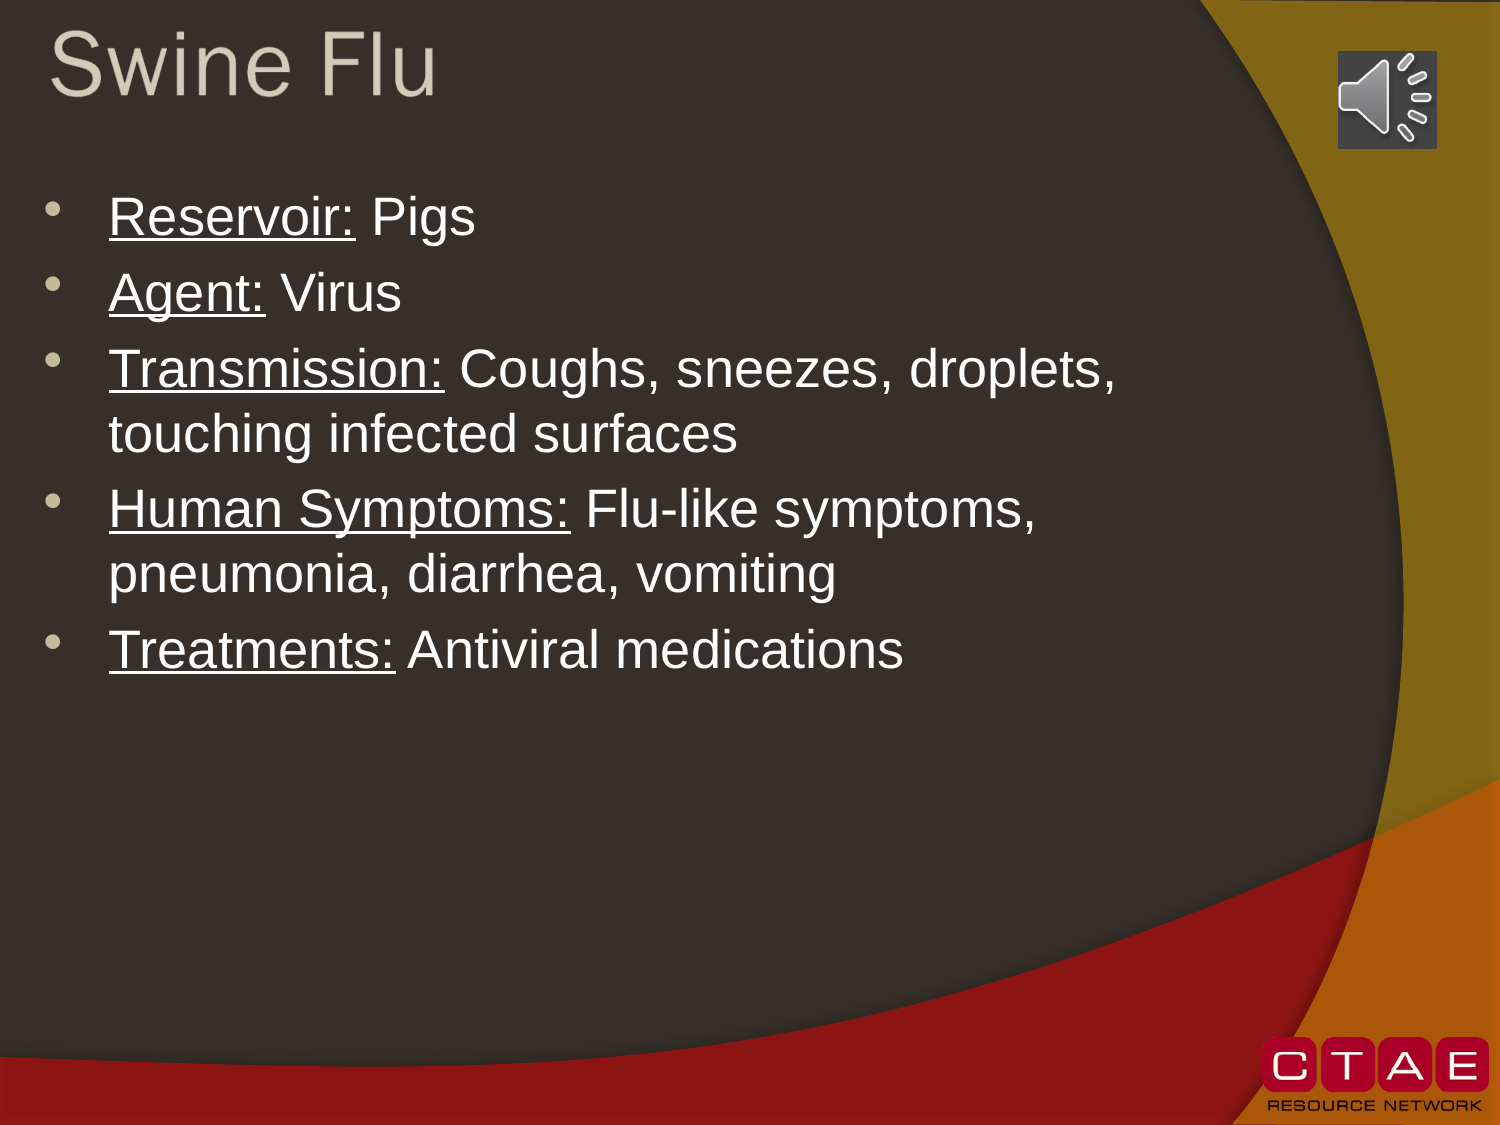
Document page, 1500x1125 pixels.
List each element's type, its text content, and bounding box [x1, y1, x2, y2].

text_box Reservoir: Pigs Agent: Virus Transmission: Coughs, sneezes, droplets, touching infected surfaces Human Symptoms: Flu-like symptoms, pneumonia, diarrhea, vomiting Treatments: Antiviral medications [24, 173, 1200, 687]
picture [1337, 49, 1438, 151]
picture [0, 0, 499, 176]
picture [1262, 1037, 1489, 1125]
